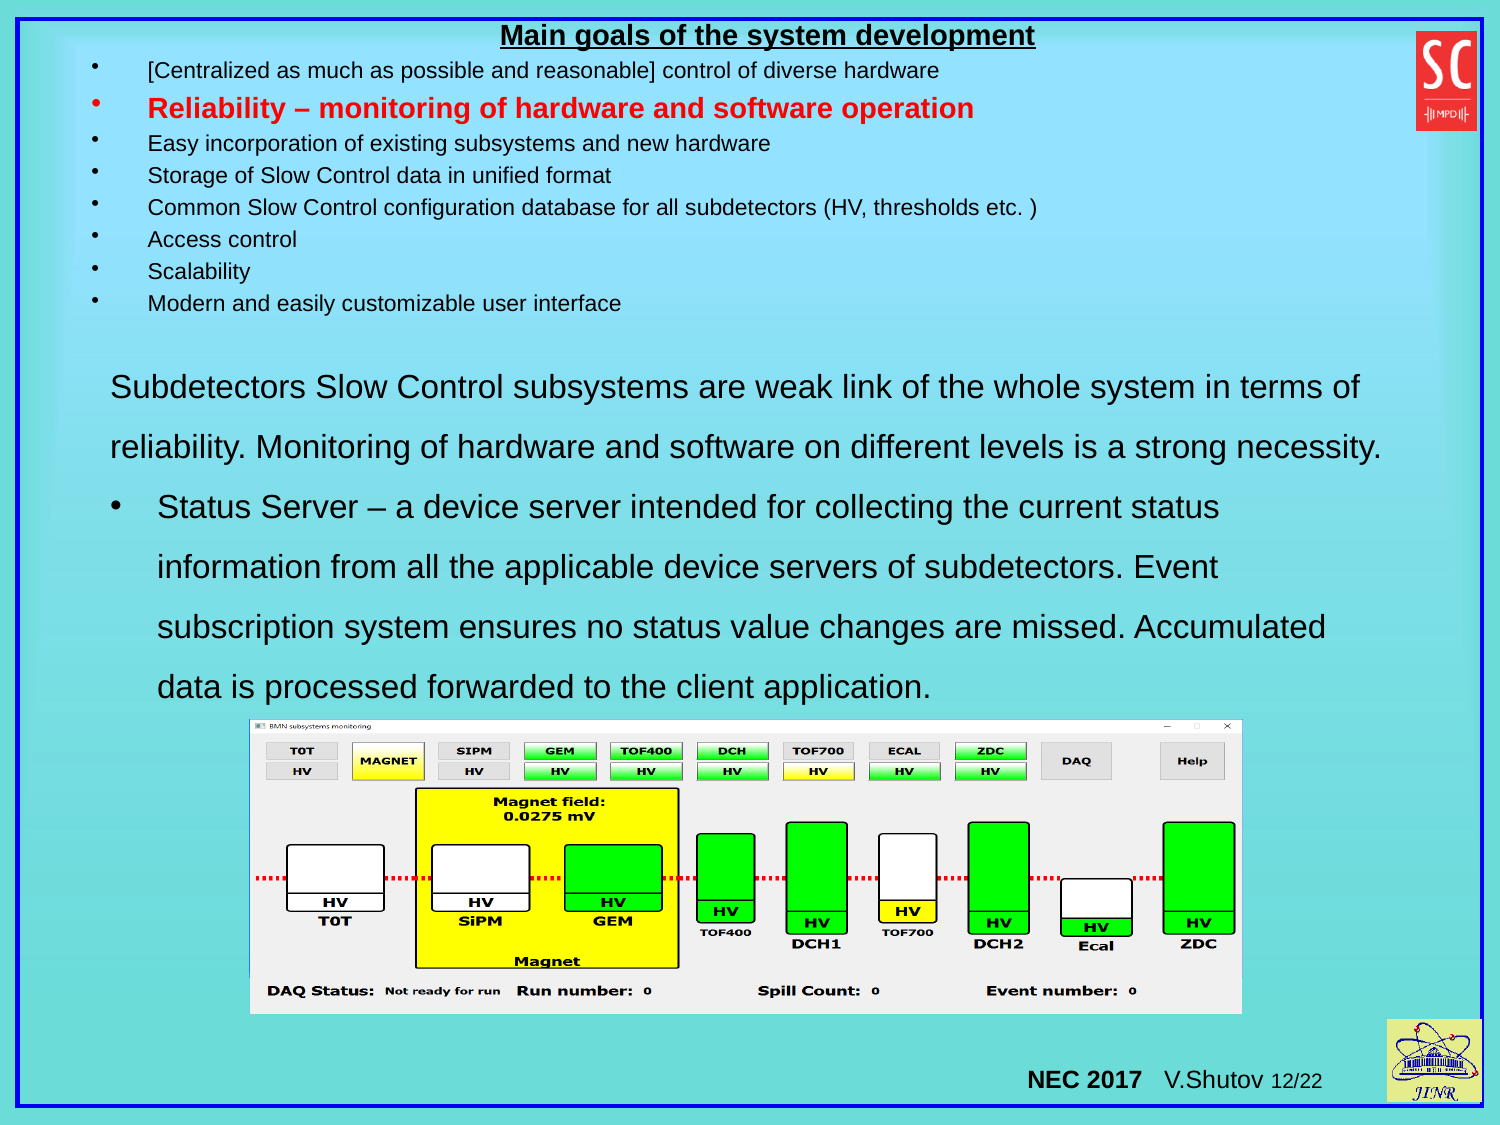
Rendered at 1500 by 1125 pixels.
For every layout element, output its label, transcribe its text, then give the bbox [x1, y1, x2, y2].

picture [0, 0, 1500, 1125]
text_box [249, 719, 1243, 1014]
list Main goals of the system development [Centralized as much as possible and reasonable] control of diverse hardware Reliability – monitoring of hardware and software operation Easy incorporation of existing subsystems and new hardware Storage of Slow Control data in unified format Common Slow Control configuration database for all subdetectors (HV, thresholds etc. ) Access control Scalability Modern and easily customizable user interface [76, 8, 1459, 18]
text_box Subdetectors Slow Control subsystems are weak link of the whole system in terms of reliability. Monitoring of hardware and software on different levels is a strong necessity. Status Server – a device server intended for collecting the current status information from all the applicable device servers of subdetectors. Event subscription system ensures no status value changes are missed. Accumulated data is processed forwarded to the client application. [95, 338, 1407, 713]
text_box NEC 2017 V.Shutov 12/22 [997, 1056, 1353, 1102]
text_box [17, 18, 1483, 1106]
